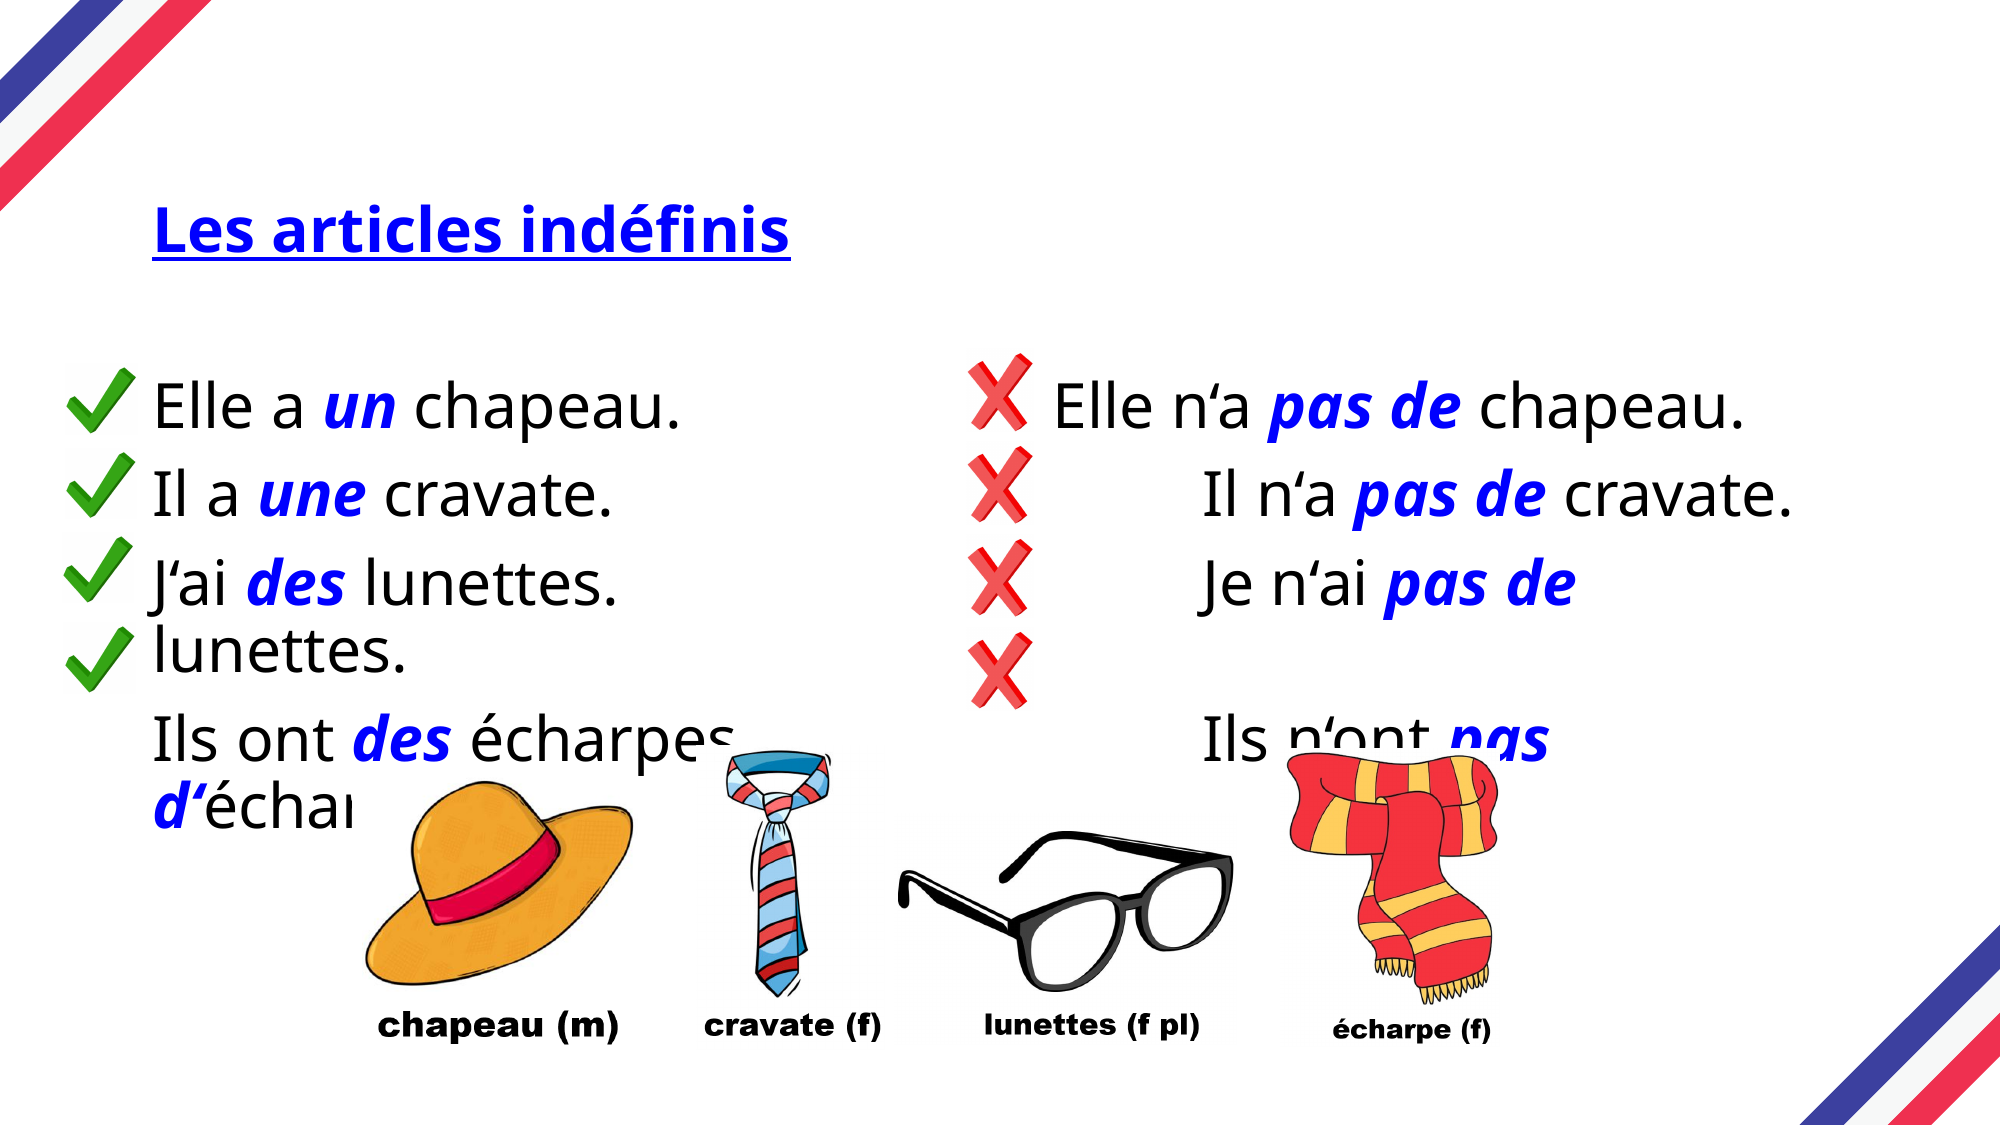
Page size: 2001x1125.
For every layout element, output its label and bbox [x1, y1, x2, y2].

picture [352, 770, 638, 1050]
picture [1280, 748, 1500, 1047]
picture [966, 534, 1034, 618]
picture [65, 363, 138, 435]
text_box [0, 0, 2000, 1125]
picture [966, 441, 1034, 525]
picture [966, 626, 1034, 711]
picture [695, 745, 885, 1050]
picture [966, 348, 1034, 432]
picture [894, 813, 1237, 1046]
picture [62, 532, 134, 603]
picture [63, 622, 136, 694]
picture [64, 448, 137, 519]
